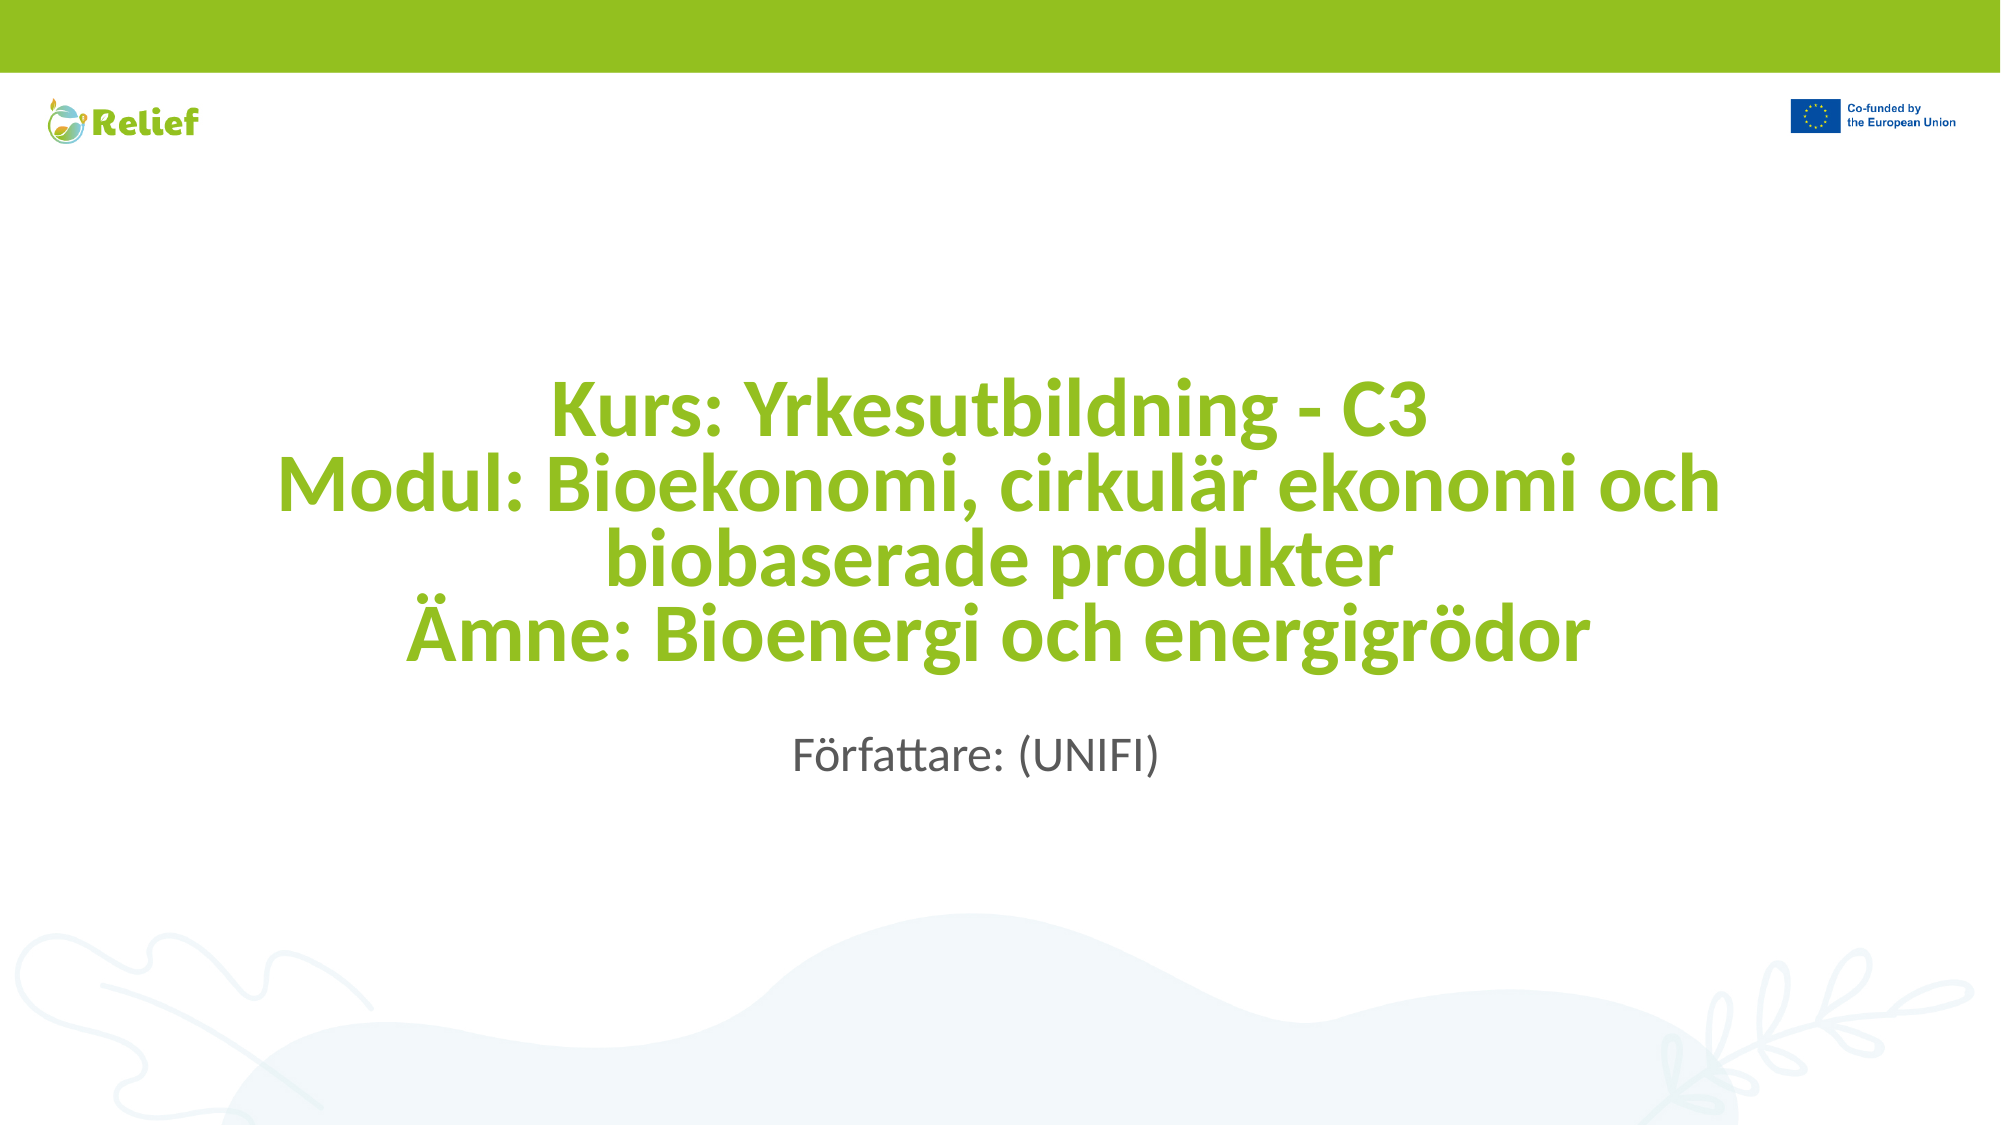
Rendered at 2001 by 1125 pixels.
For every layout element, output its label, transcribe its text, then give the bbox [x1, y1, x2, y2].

title Kurs: Yrkesutbildning - C3 Modul: Bioekonomi, cirkulär ekonomi och biobaserade produkter Ämne: Bioenergi och energigrödor [226, 284, 1774, 809]
subtitle Författare: (UNIFI) [226, 721, 1727, 993]
picture [0, 0, 2001, 1125]
